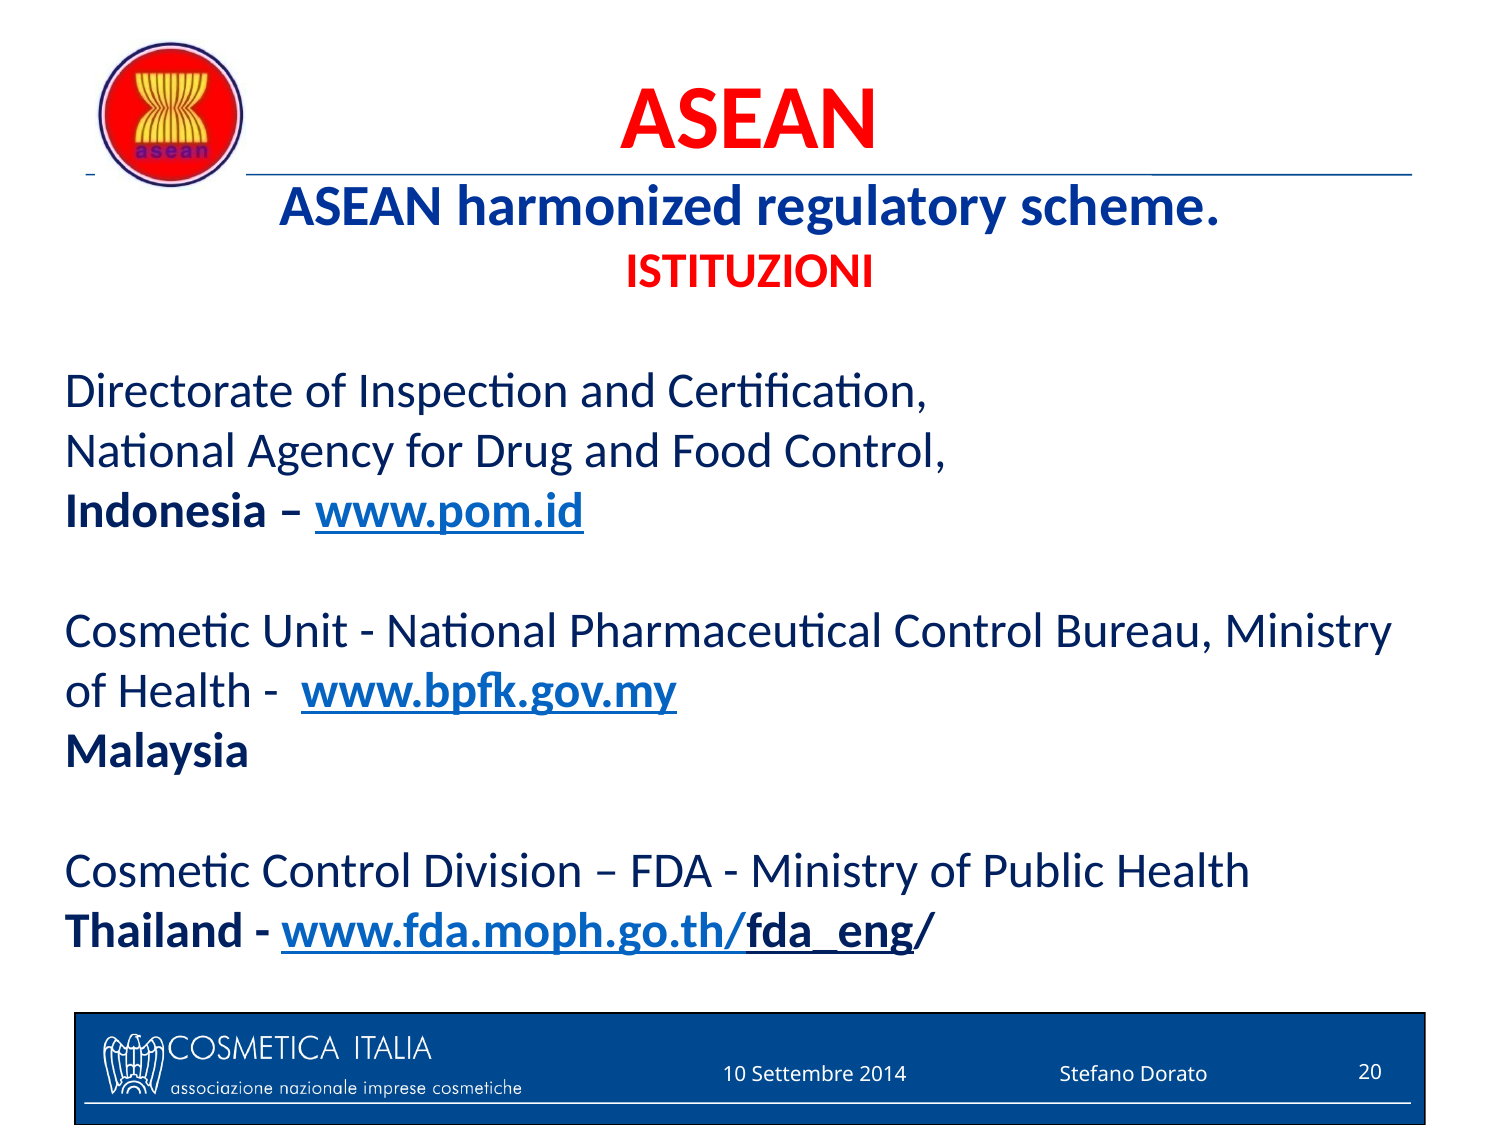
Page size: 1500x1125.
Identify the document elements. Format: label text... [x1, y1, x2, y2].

picture [95, 39, 246, 190]
footer Stefano Dorato [963, 1042, 1305, 1103]
slide_number 10 Settembre 2014 [685, 1042, 944, 1103]
text_box ASEAN ASEAN harmonized regulatory scheme. ISTITUZIONI Directorate of Inspection and Certification, National Agency for Drug and Food Control, Indonesia – www.pom.id Cosmetic Unit - National Pharmaceutical Control Bureau, Ministry of Health - www.bpfk.gov.my Malaysia Cosmetic Control Division – FDA - Ministry of Public Health Thailand - www.fda.moph.go.th/fda_eng/ [50, 50, 1450, 1125]
slide_number 20 [1311, 1042, 1397, 1103]
